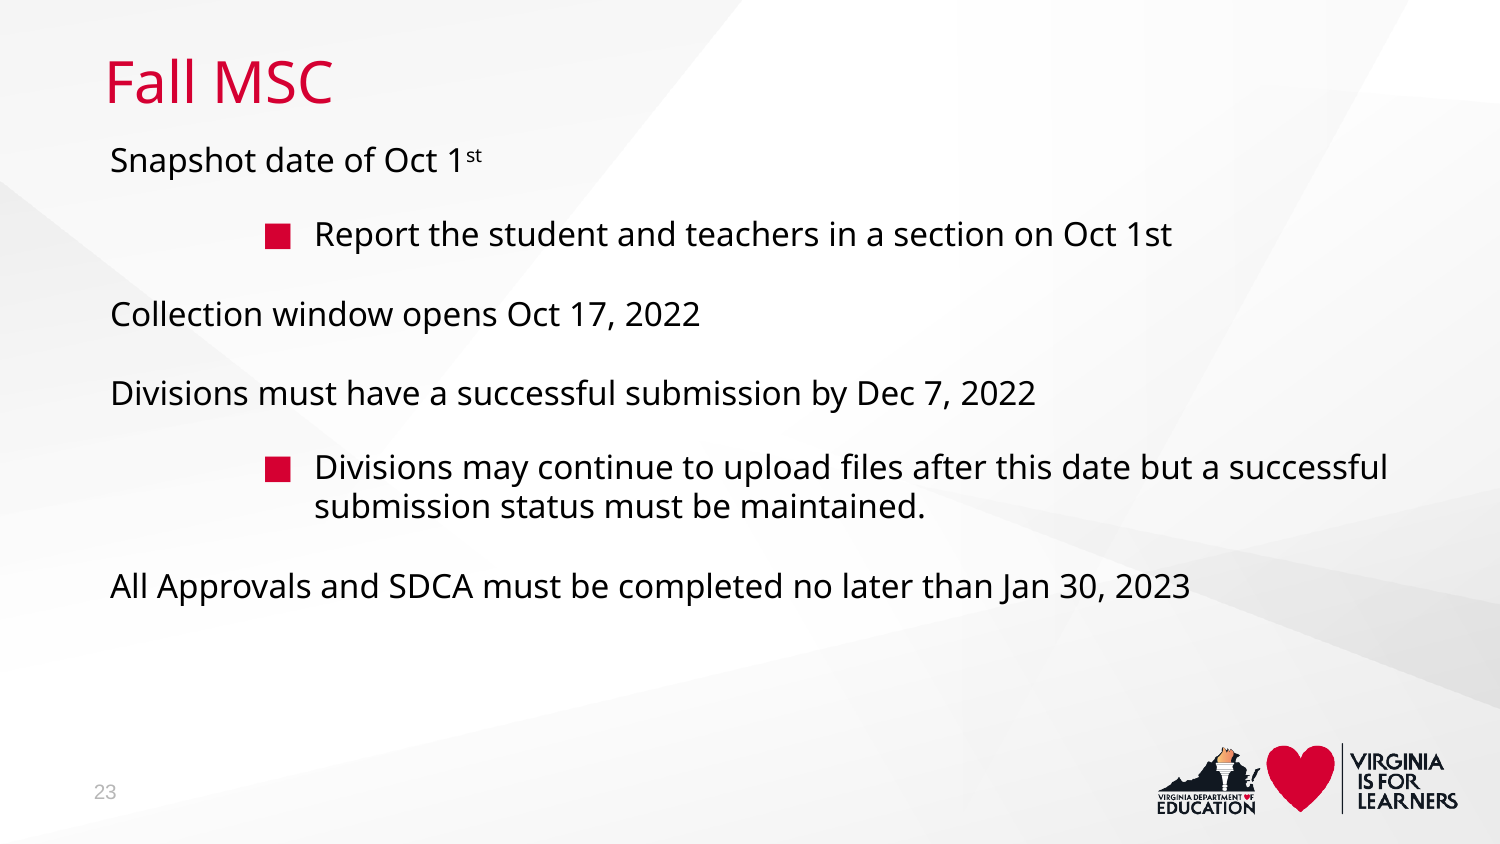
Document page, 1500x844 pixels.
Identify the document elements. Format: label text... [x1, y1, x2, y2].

list Snapshot date of Oct 1st Report the student and teachers in a section on Oct 1st Collection window opens Oct 17, 2022 Divisions must have a successful submission by Dec 7, 2022 Divisions may continue to upload files after this date but a successful submission status must be maintained. All Approvals and SDCA must be completed no later than Jan 30, 2023 [74, 124, 1472, 760]
picture [0, 0, 1500, 844]
slide_number 23 [78, 759, 169, 824]
title Fall MSC [89, 30, 1488, 125]
